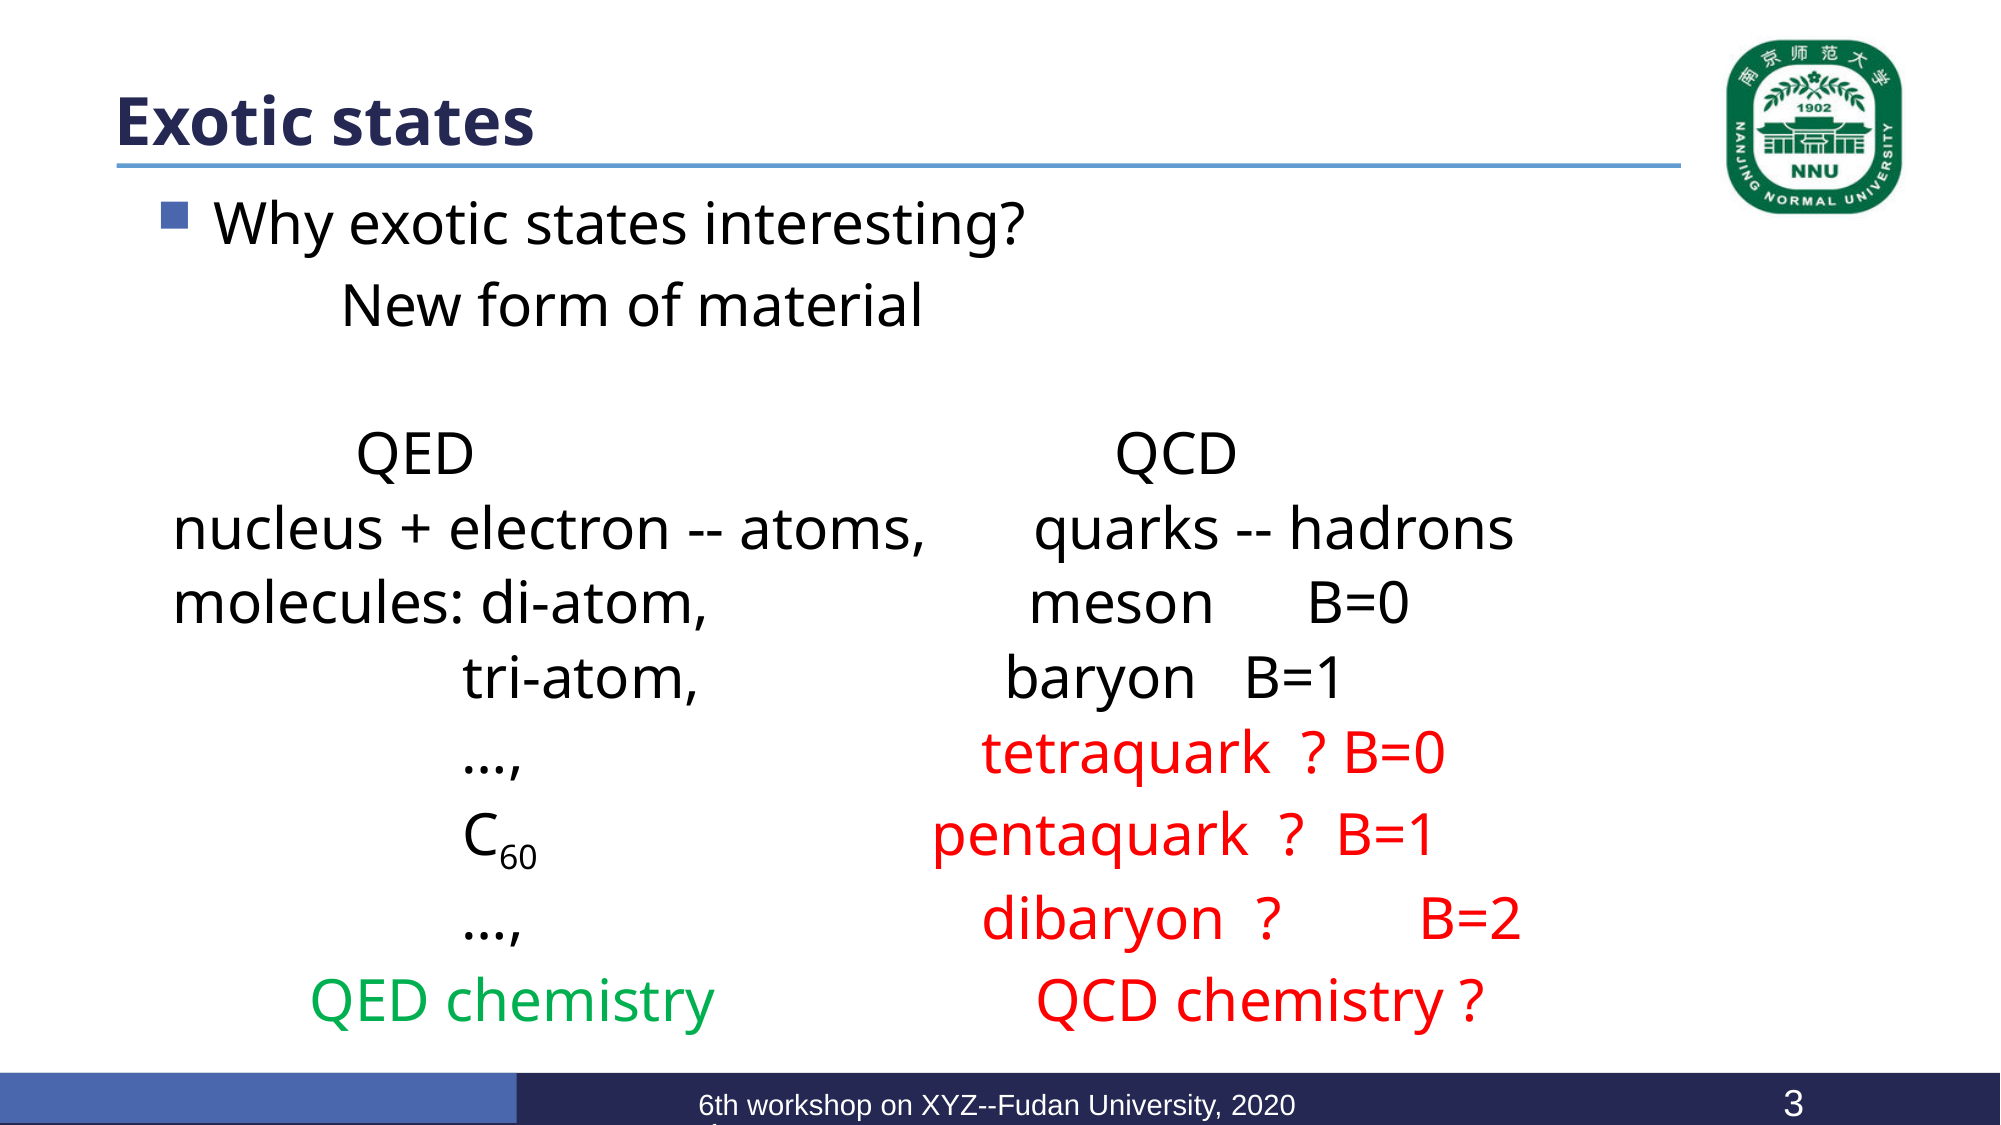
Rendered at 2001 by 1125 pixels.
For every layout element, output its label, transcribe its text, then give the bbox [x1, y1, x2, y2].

picture [1681, 0, 1950, 253]
footer 6th workshop on XYZ--Fudan University, 2020.1 [683, 1078, 1317, 1116]
title Exotic states [99, 62, 1634, 175]
